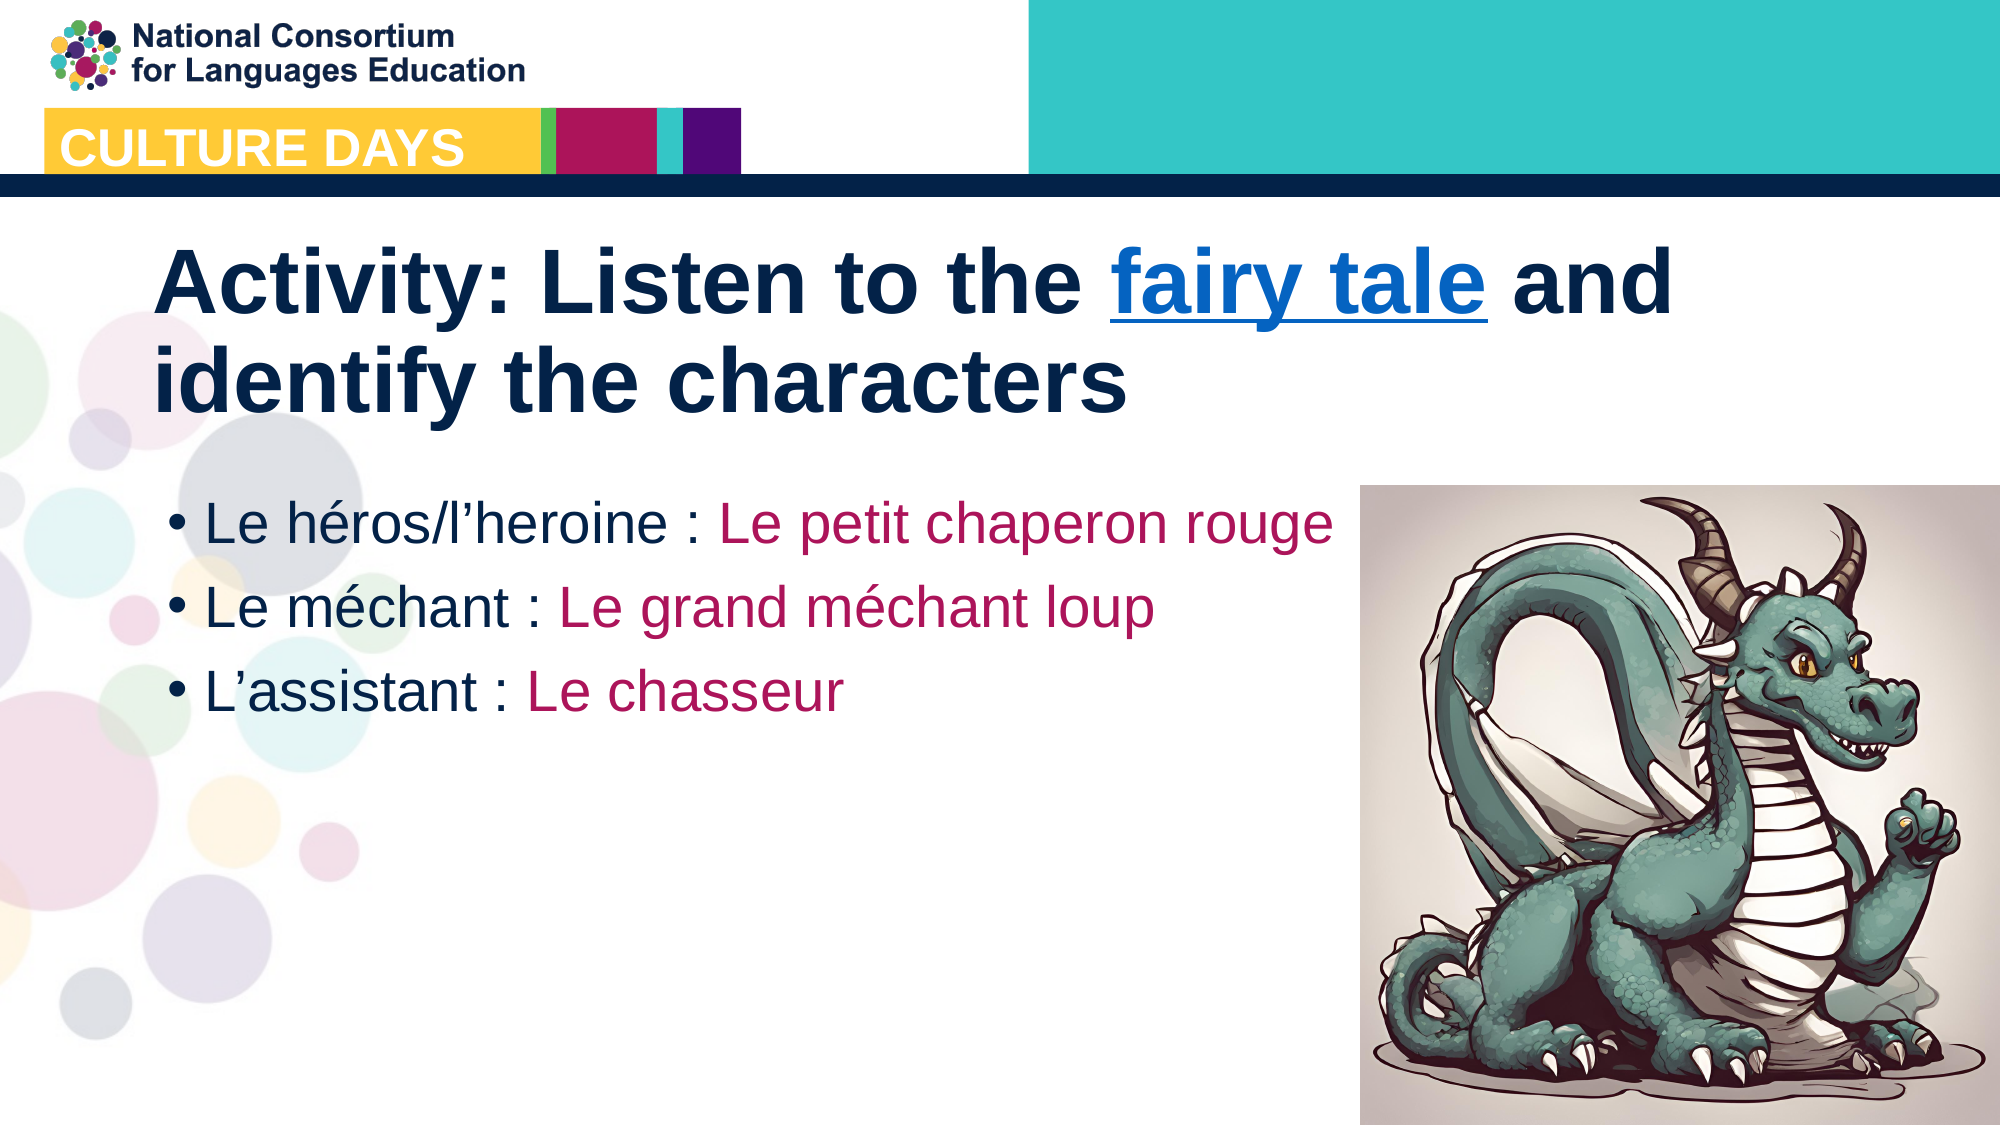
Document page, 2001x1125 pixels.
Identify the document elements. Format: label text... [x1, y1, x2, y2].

title Activity: Listen to the fairy tale and identify the characters [137, 224, 1863, 443]
picture [1360, 485, 2000, 1125]
picture [47, 11, 536, 95]
list Le héros/l’heroine : Le petit chaperon rouge Le méchant : Le grand méchant loup L’assistant : Le chasseur [152, 485, 1360, 1012]
